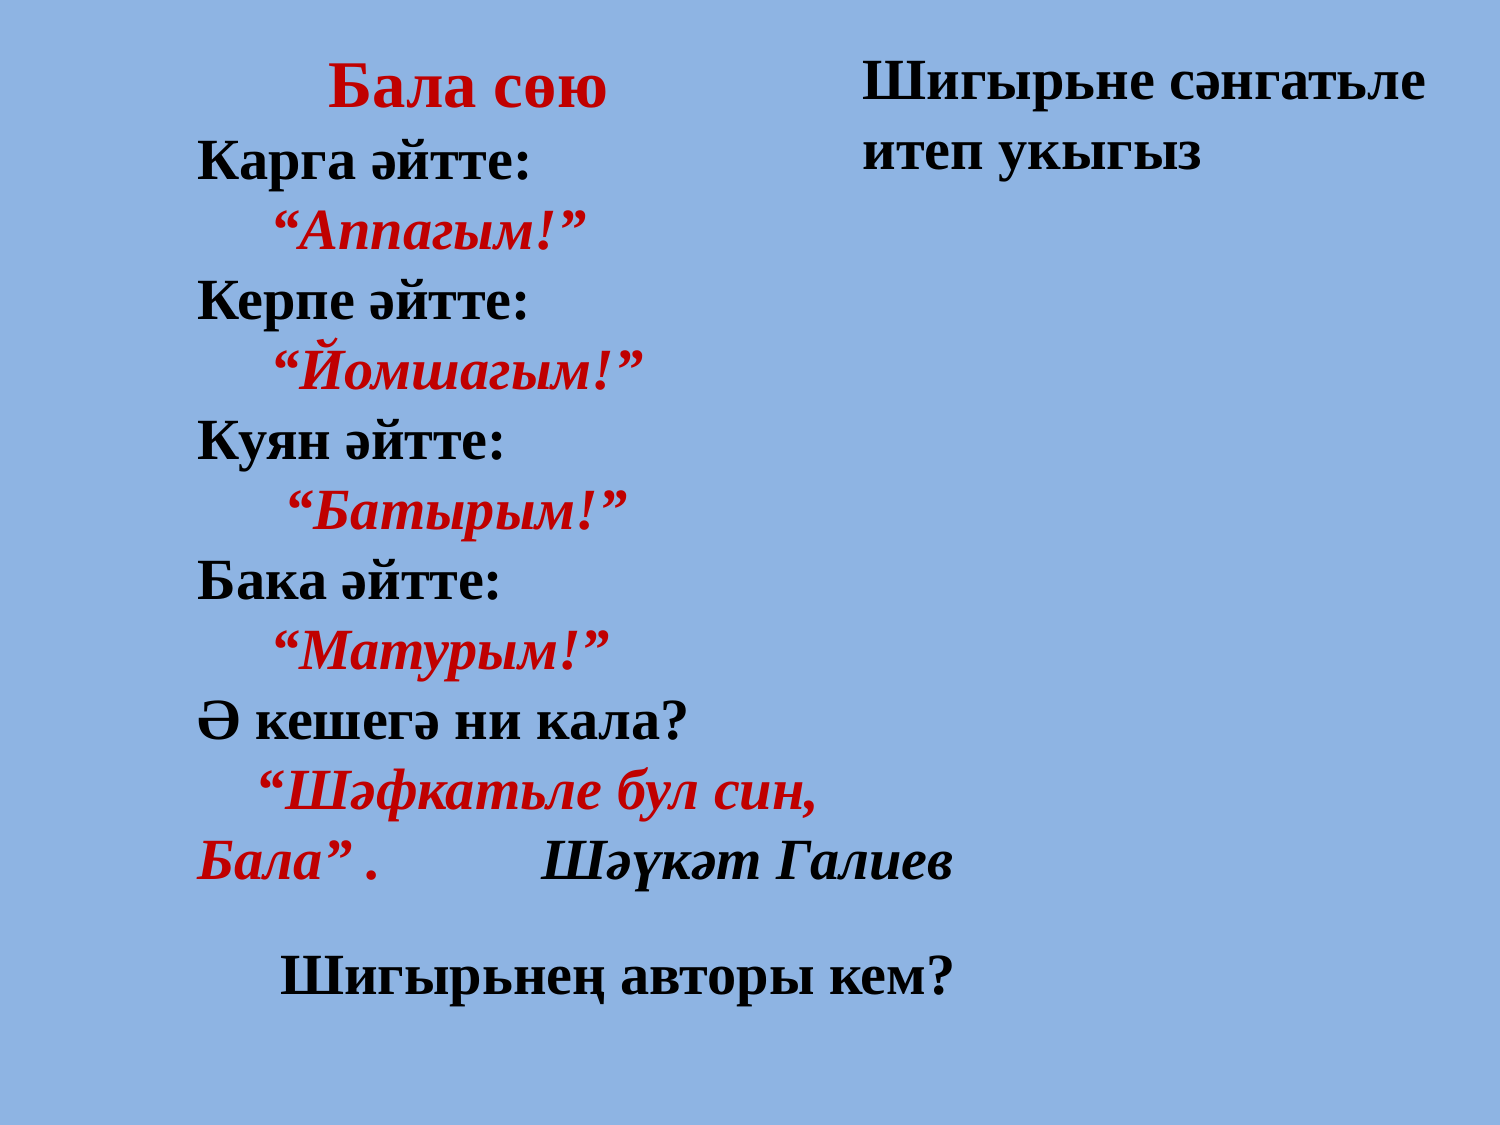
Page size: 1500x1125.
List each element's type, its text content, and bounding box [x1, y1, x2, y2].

text_box Шигырьнең авторы кем? [265, 928, 1000, 1014]
text_box Шигырьне сәнгатьле итеп укыгыз [847, 34, 1441, 189]
text_box Бала сөю Карга әйтте: “Аппагым!” Керпе әйтте: “Йомшагым!” Куян әйтте: “Батырым!” Бака әйтте: “Матурым!” Ә кешегә ни кала? “Шәфкатьле бул син, Бала” . Шәүкәт Галиев [183, 33, 975, 899]
